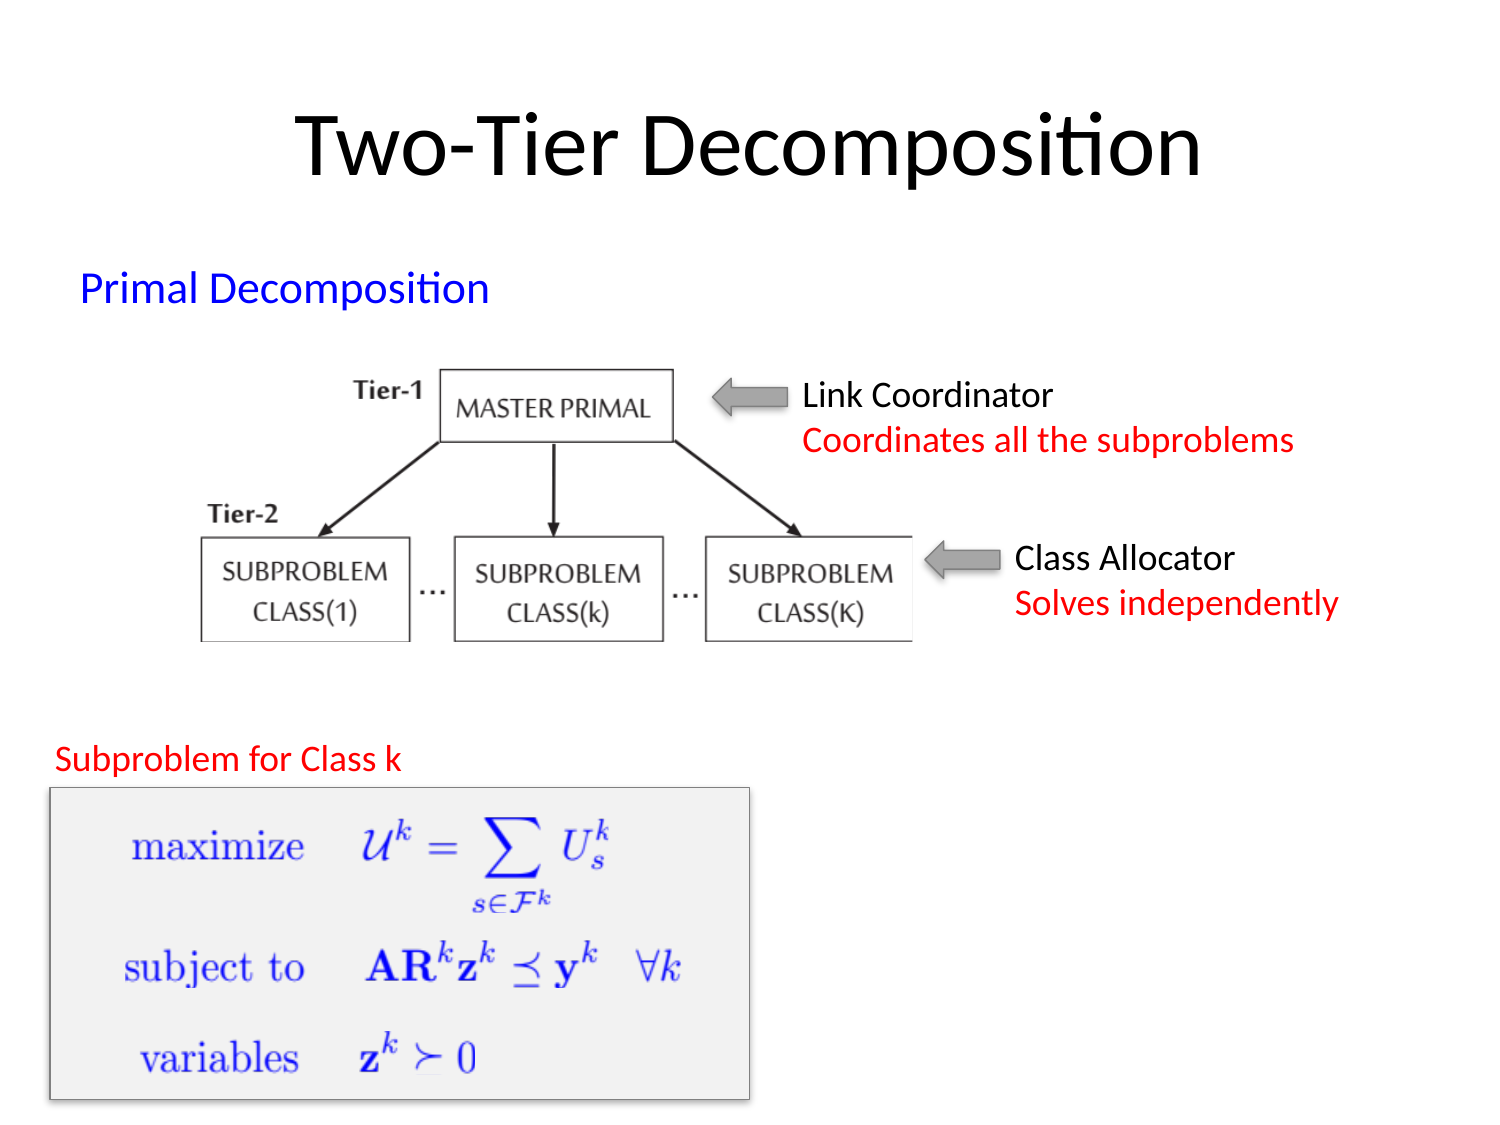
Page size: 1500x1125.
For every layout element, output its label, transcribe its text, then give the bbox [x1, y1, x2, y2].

text_box [49, 787, 751, 1101]
text_box Primal Decomposition [65, 249, 506, 320]
text_box Class Allocator Solves independently [999, 525, 1413, 630]
picture [199, 362, 913, 643]
title Two-Tier Decomposition [75, 45, 1425, 233]
text_box Subproblem for Class k [39, 726, 418, 787]
picture [131, 816, 609, 913]
picture [124, 939, 682, 988]
text_box Link Coordinator Coordinates all the subproblems [913, 362, 1313, 468]
text_box [924, 540, 1001, 580]
picture [139, 1031, 476, 1076]
